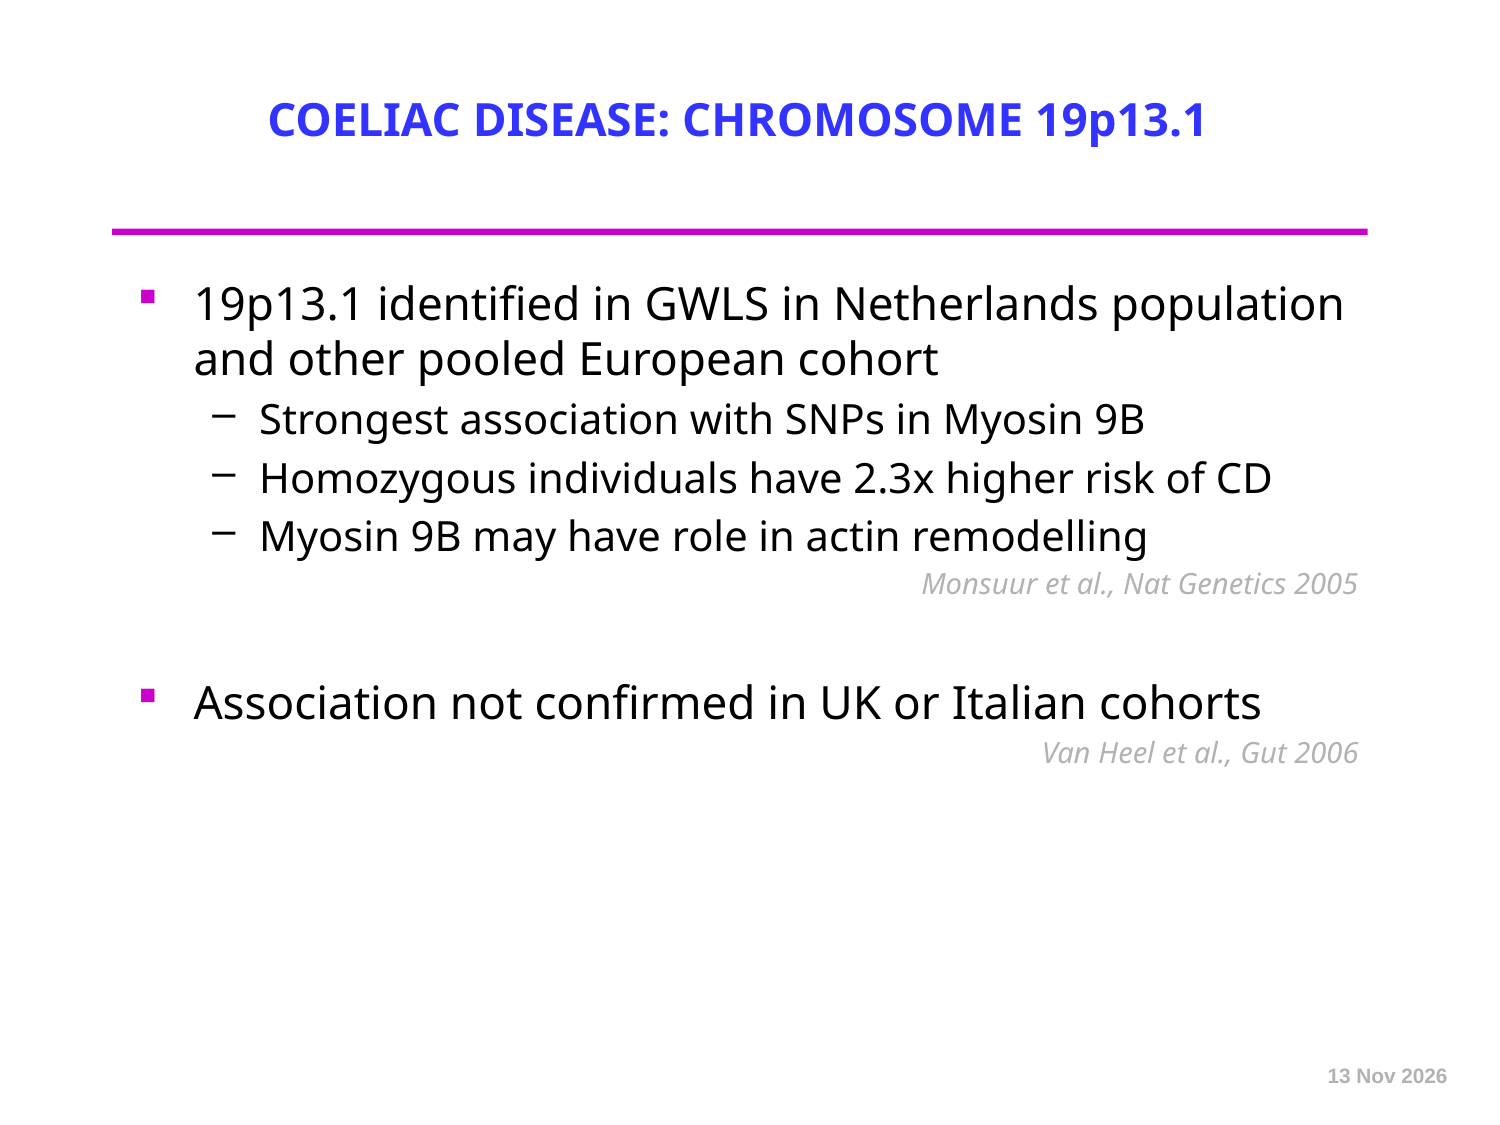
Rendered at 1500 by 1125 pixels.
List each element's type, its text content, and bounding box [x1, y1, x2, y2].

slide_number Jan-13 [1312, 1037, 1488, 1113]
title COELIAC DISEASE: CHROMOSOME 19p13.1 [123, 42, 1353, 193]
list 19p13.1 identified in GWLS in Netherlands population and other pooled European cohort Strongest association with SNPs in Myosin 9B Homozygous individuals have 2.3x higher risk of CD Myosin 9B may have role in actin remodelling Monsuur et al., Nat Genetics 2005 Association not confirmed in UK or Italian cohorts Van Heel et al., Gut 2006 [122, 267, 1374, 988]
